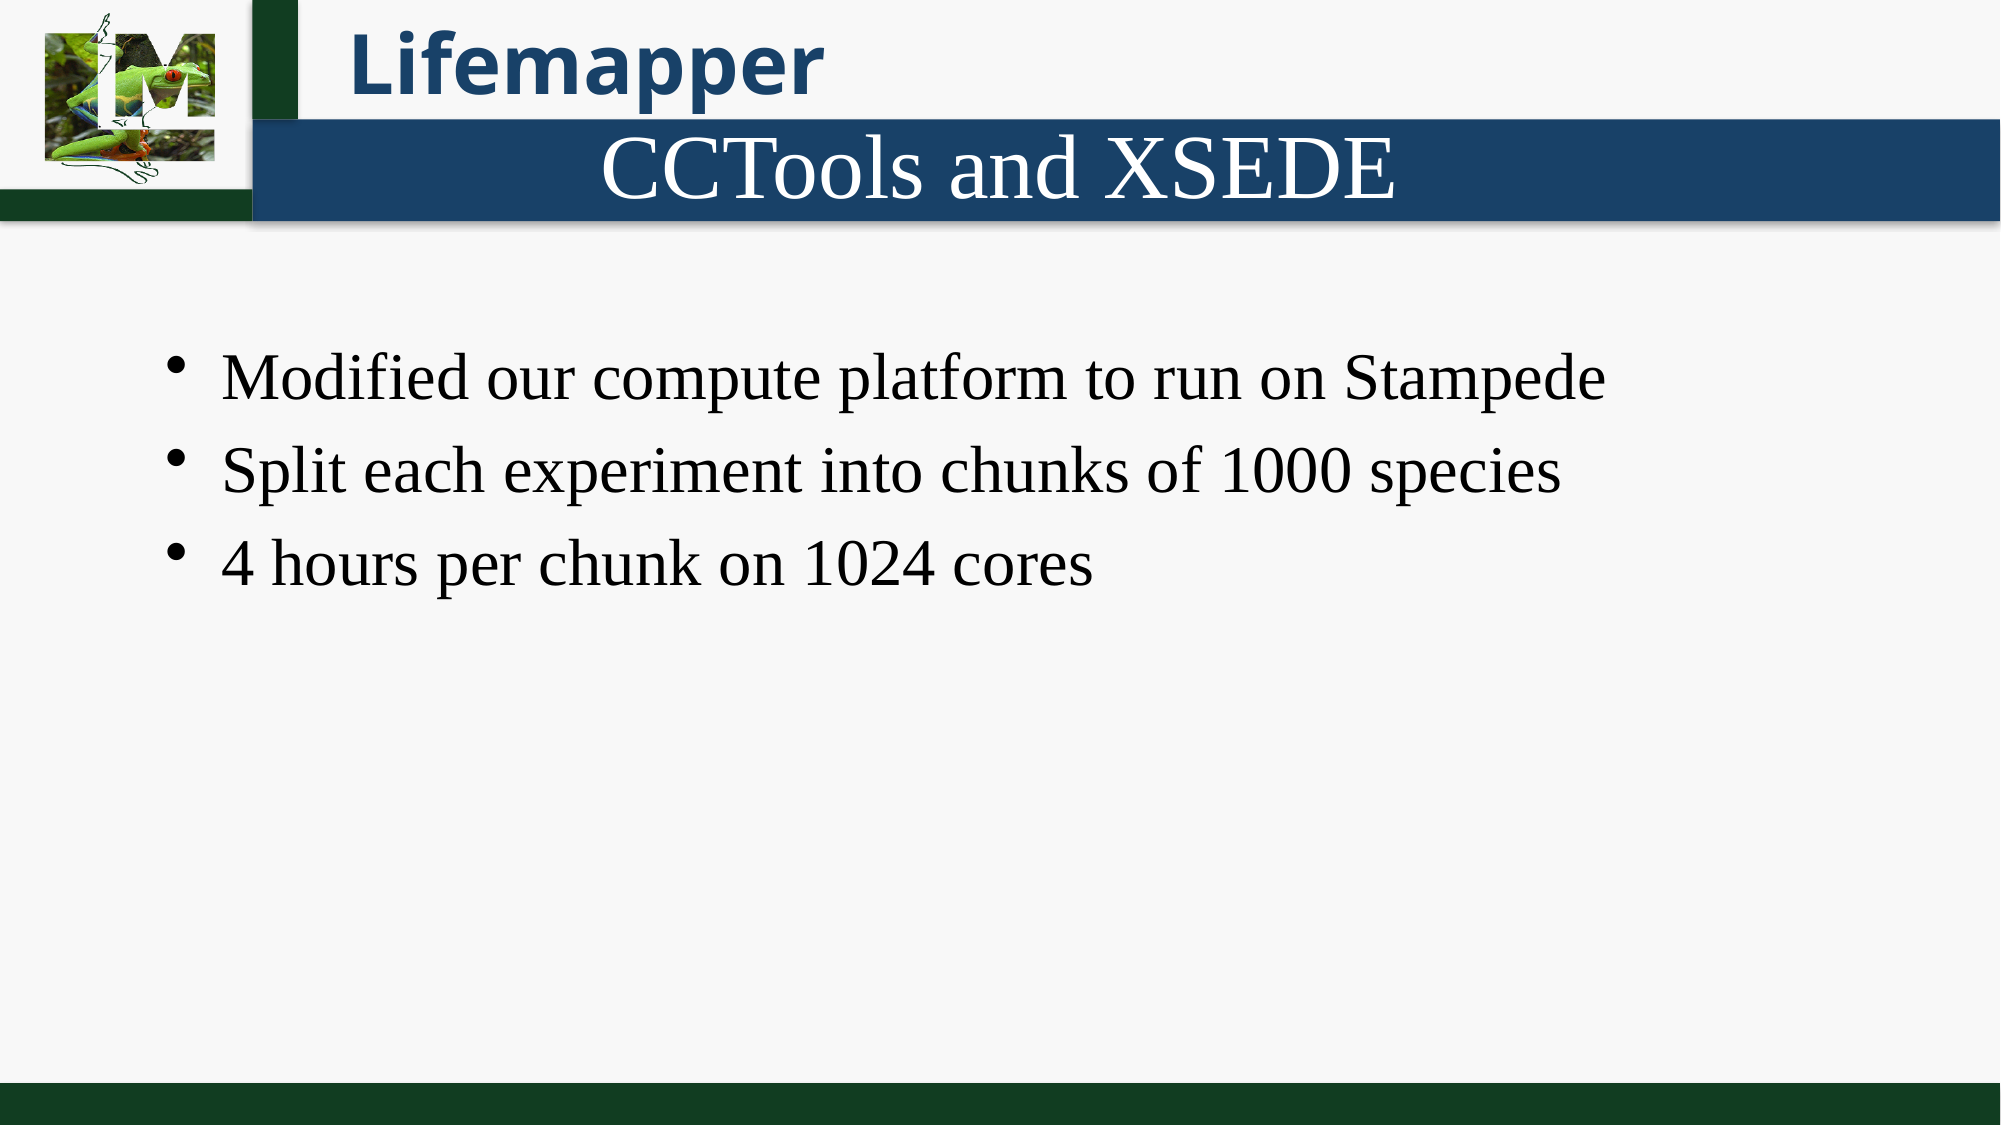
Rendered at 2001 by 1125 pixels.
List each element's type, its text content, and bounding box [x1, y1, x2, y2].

list Modified our compute platform to run on Stampede Split each experiment into chunks of 1000 species 4 hours per chunk on 1024 cores [150, 324, 1850, 1000]
picture [37, 13, 219, 184]
title CCTools and XSEDE [150, 99, 1850, 288]
